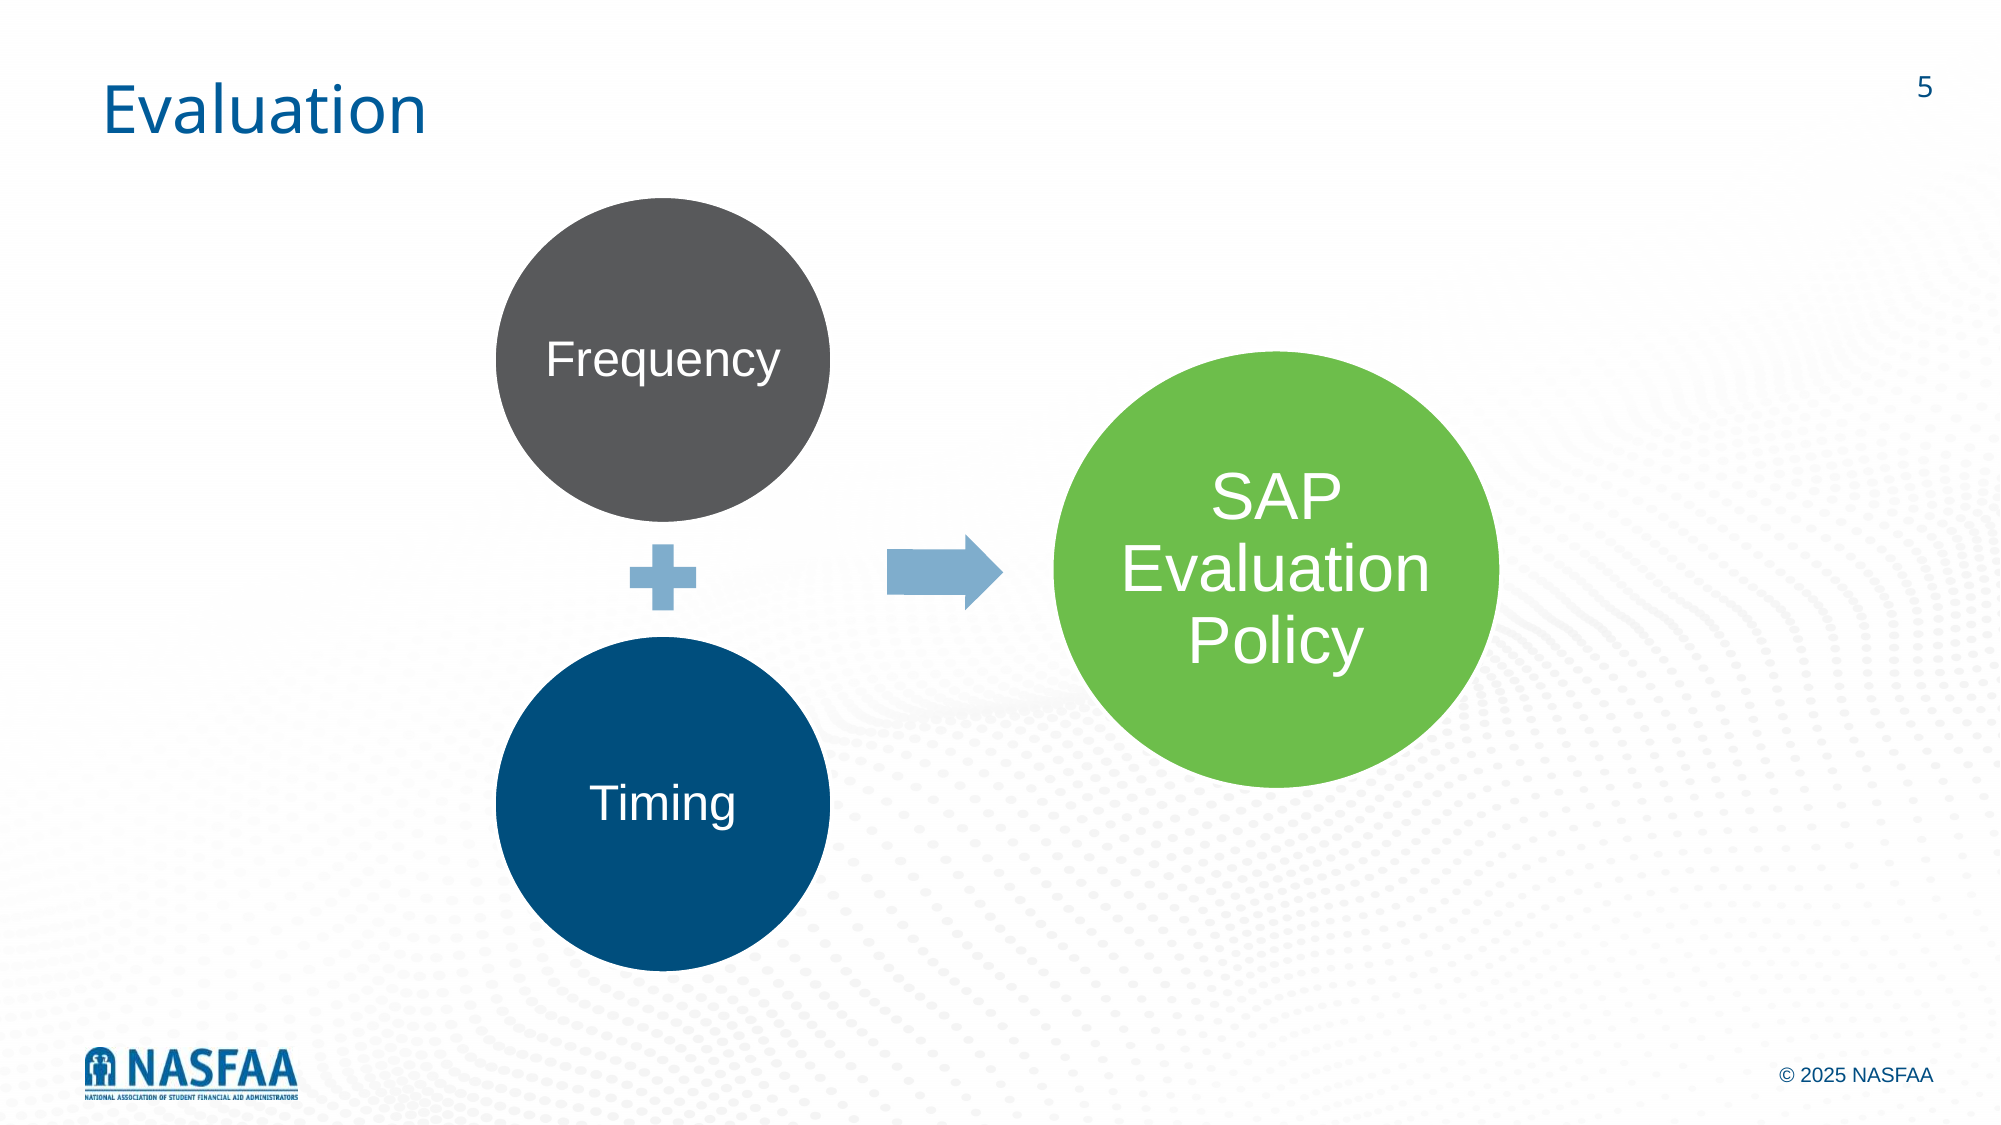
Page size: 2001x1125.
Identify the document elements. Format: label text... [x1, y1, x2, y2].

title Evaluation [86, 59, 1812, 158]
picture [85, 1047, 298, 1100]
slide_number 5 [1848, 58, 1949, 119]
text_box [292, 187, 1606, 979]
